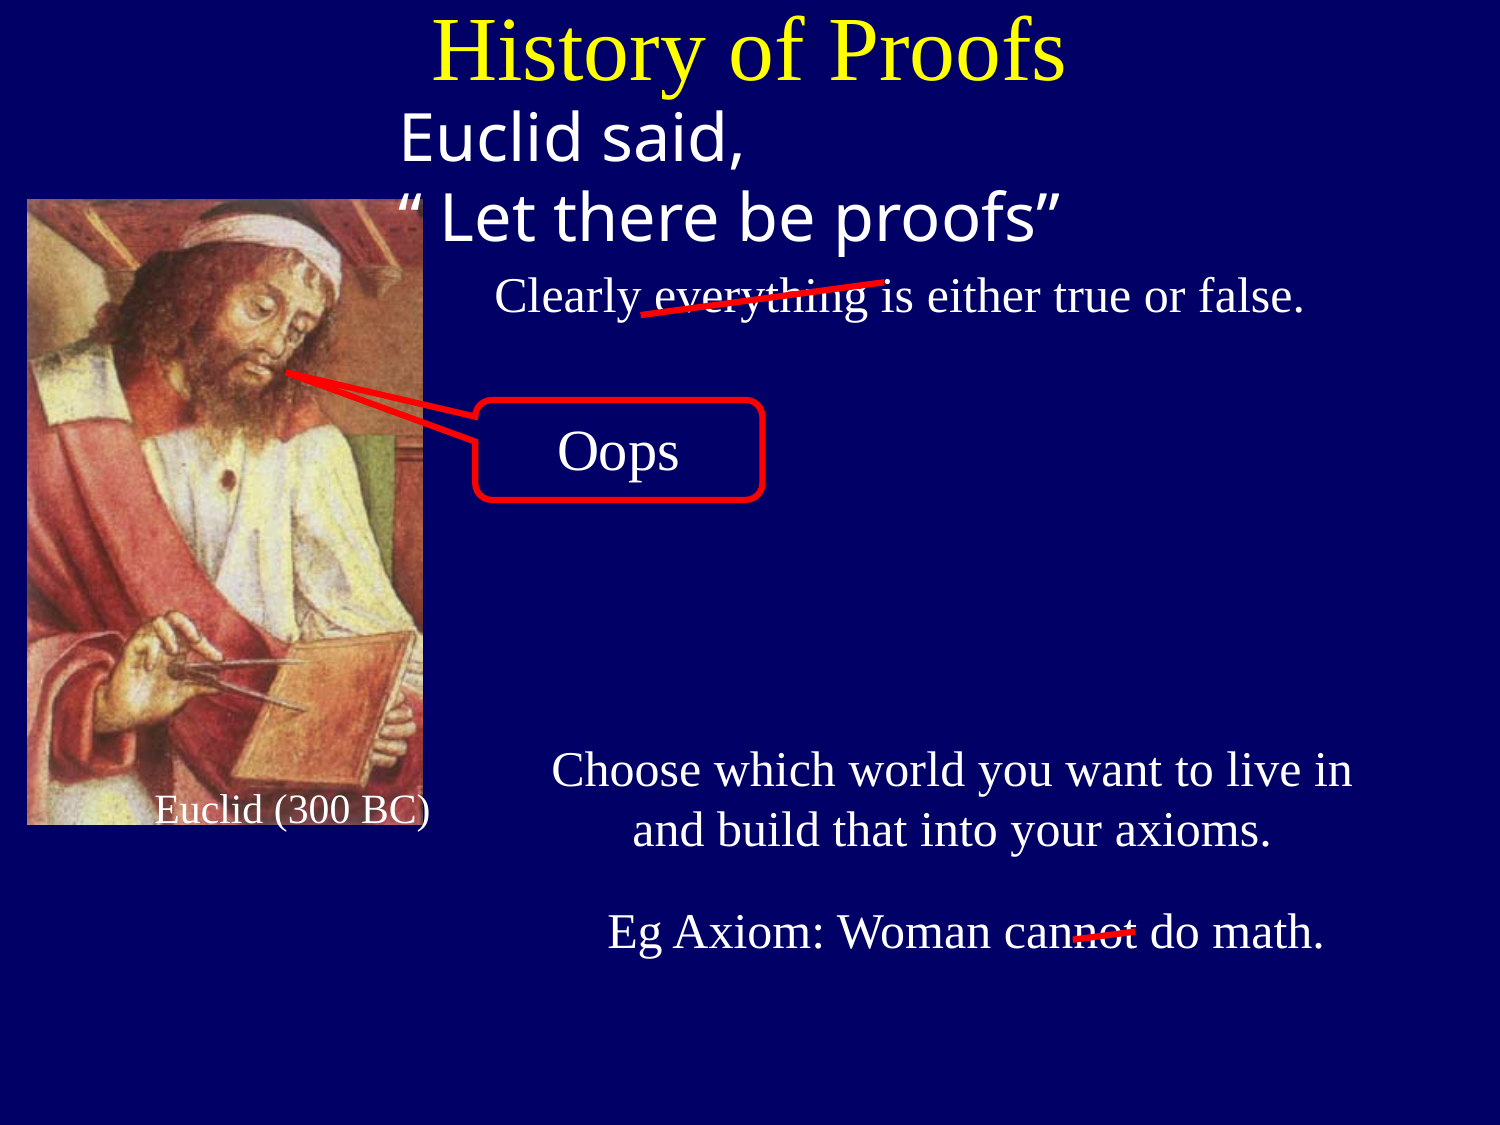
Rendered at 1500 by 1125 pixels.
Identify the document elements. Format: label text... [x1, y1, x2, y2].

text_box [26, 87, 1026, 841]
text_box History of Proofs [112, 0, 1388, 138]
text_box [1072, 931, 1136, 940]
text_box Choose which world you want to live in and build that into your axioms. [506, 729, 1399, 864]
text_box Eg Axiom: Woman cannot do math. [562, 891, 1383, 967]
text_box Clearly everything is either true or false. [1030, 254, 1351, 330]
